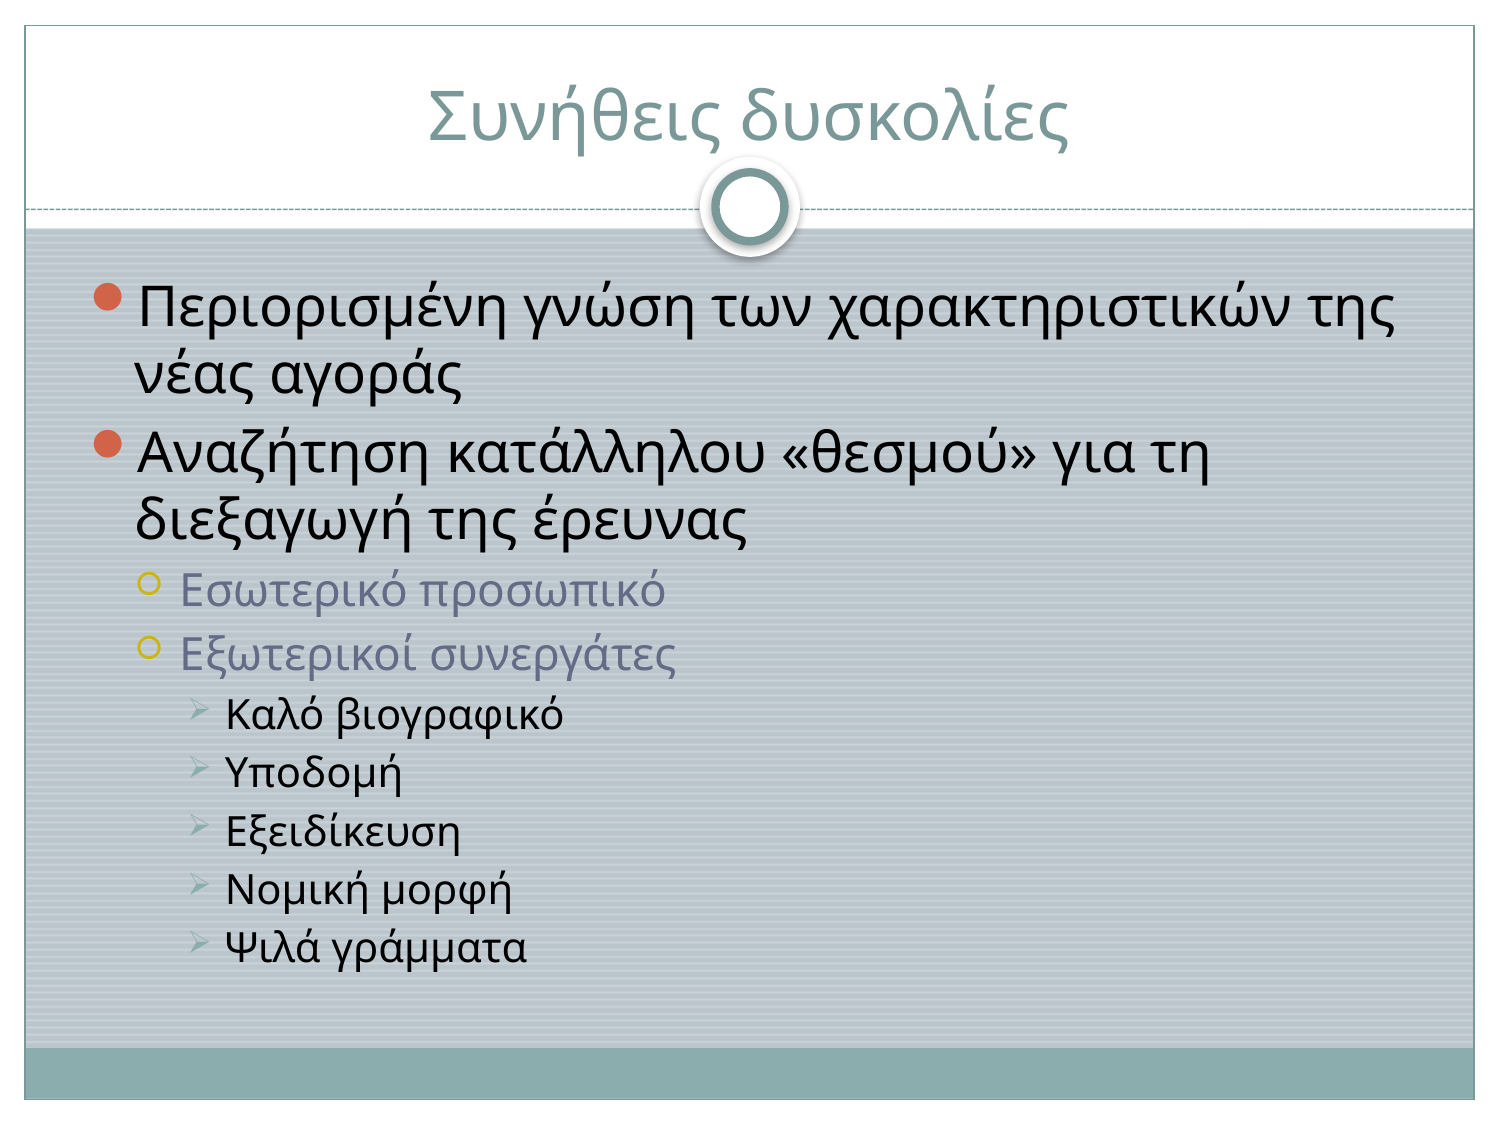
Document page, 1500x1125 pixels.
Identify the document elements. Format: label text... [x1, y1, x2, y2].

title Συνήθεις δυσκολίες [49, 37, 1450, 162]
list Περιορισμένη γνώση των χαρακτηριστικών της νέας αγοράς Αναζήτηση κατάλληλου «θεσμού» για τη διεξαγωγή της έρευνας Εσωτερικό προσωπικό Εξωτερικοί συνεργάτες Καλό βιογραφικό Υποδομή Εξειδίκευση Νομική μορφή Ψιλά γράμματα [75, 262, 1425, 1125]
